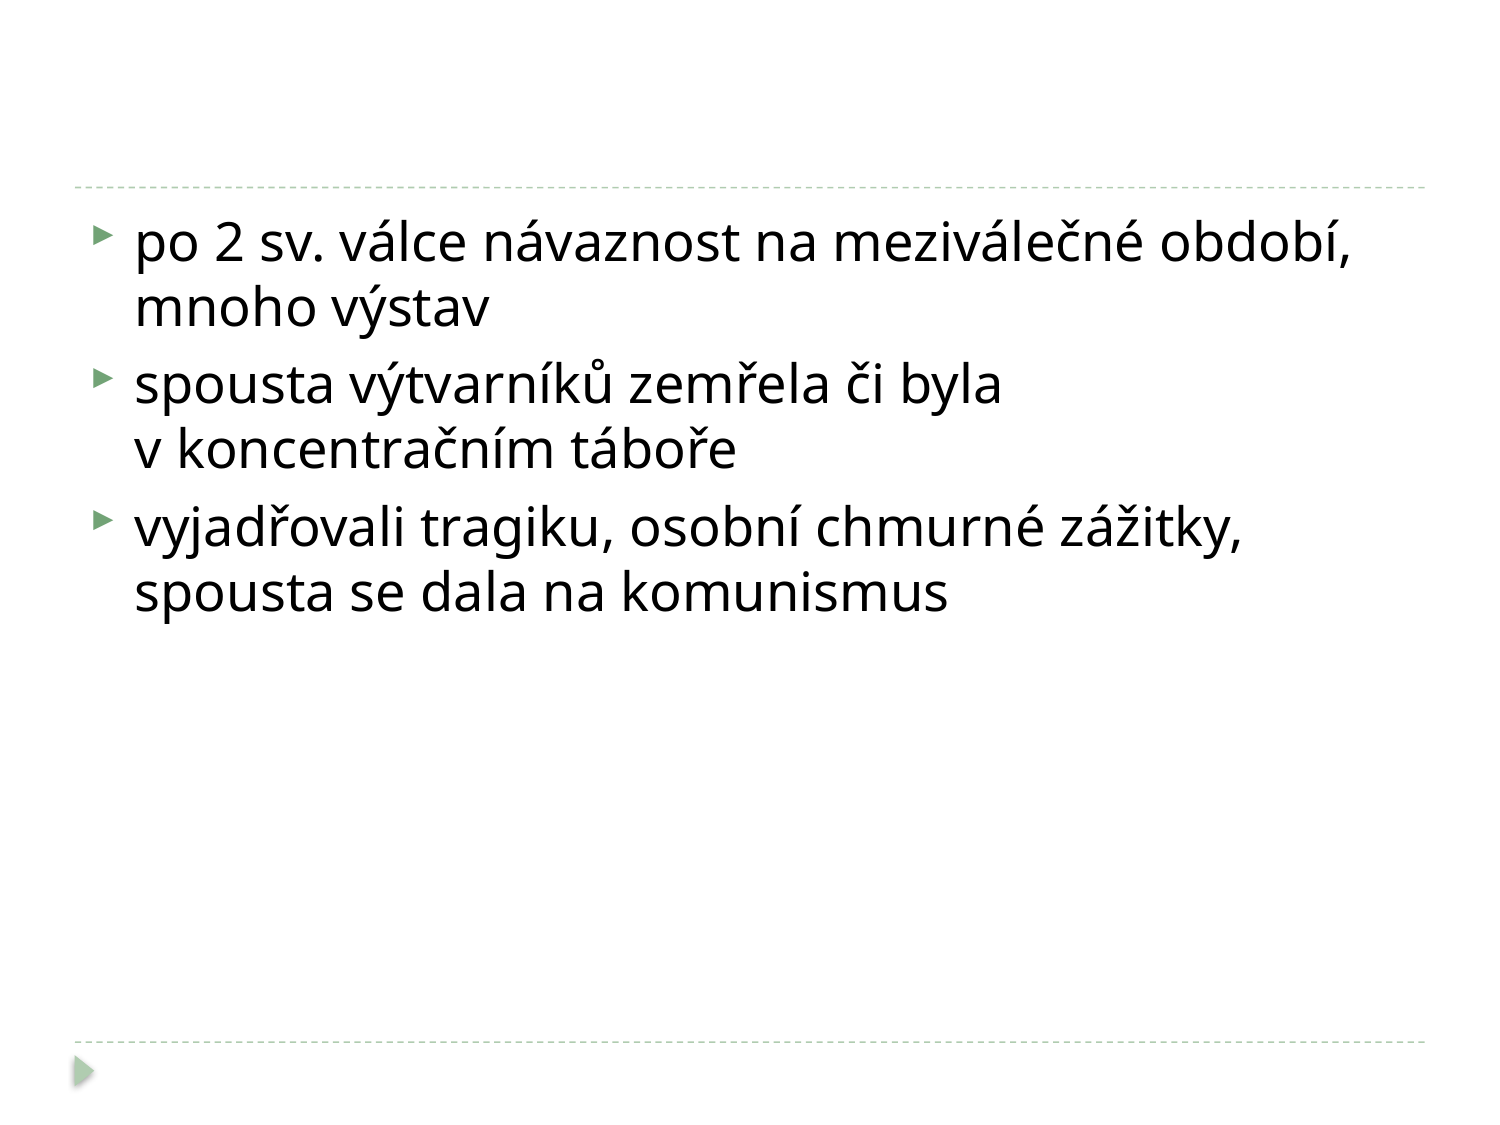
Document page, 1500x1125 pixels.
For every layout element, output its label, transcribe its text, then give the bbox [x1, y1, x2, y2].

list po 2 sv. válce návaznost na meziválečné období, mnoho výstav spousta výtvarníků zemřela či byla v koncentračním táboře vyjadřovali tragiku, osobní chmurné zážitky, spousta se dala na komunismus [75, 200, 1425, 1010]
